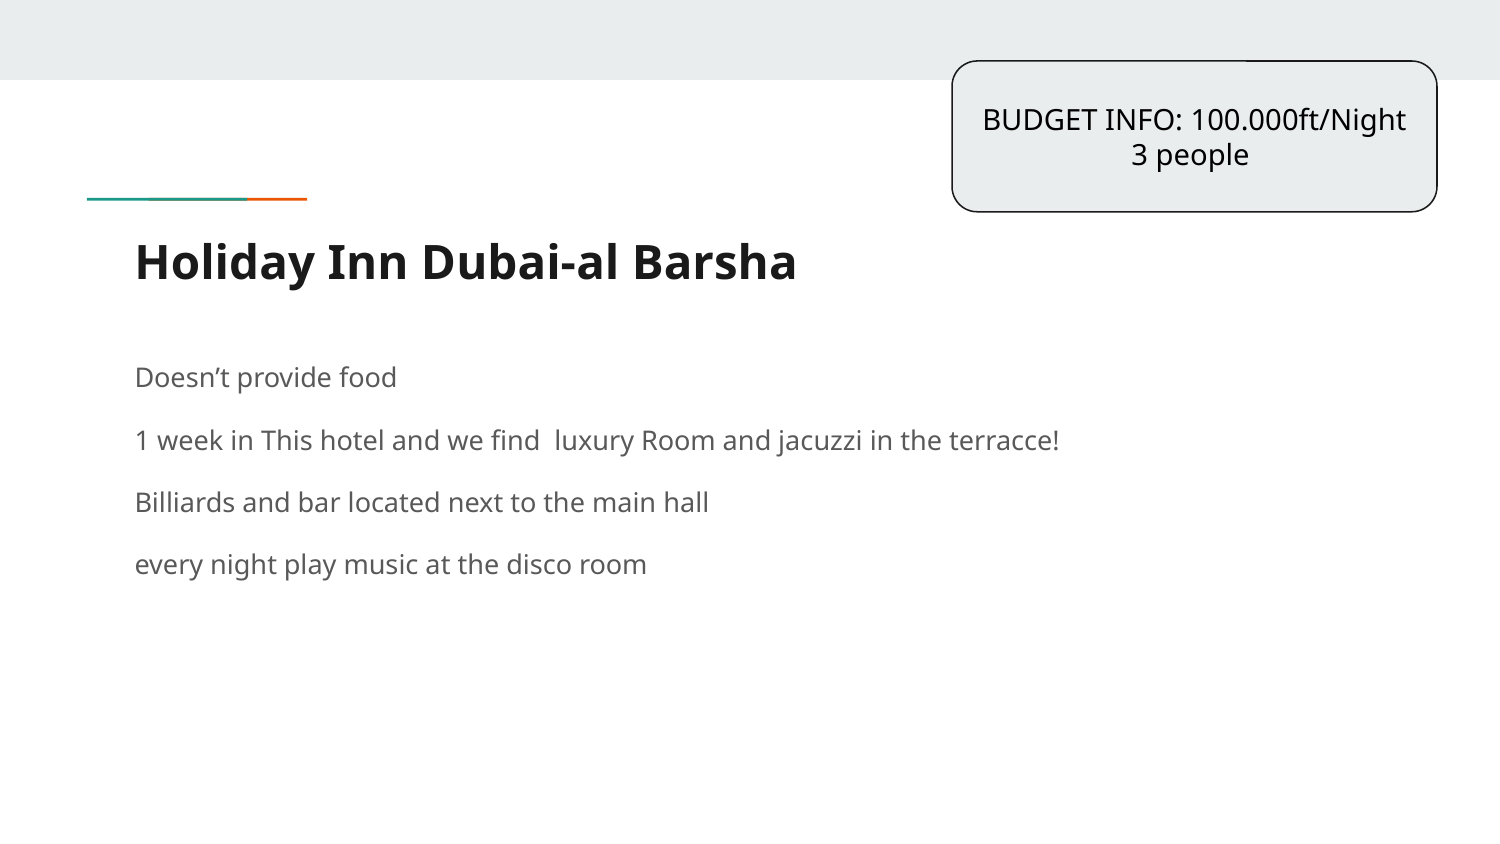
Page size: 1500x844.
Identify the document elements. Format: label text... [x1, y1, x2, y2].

title Holiday Inn Dubai-al Barsha [119, 217, 1381, 305]
text_box BUDGET INFO: 100.000ft/Night 3 people [952, 60, 1437, 212]
list Doesn’t provide food 1 week in This hotel and we find luxury Room and jacuzzi in the terracce! Billiards and bar located next to the main hall every night play music at the disco room [119, 341, 1381, 712]
